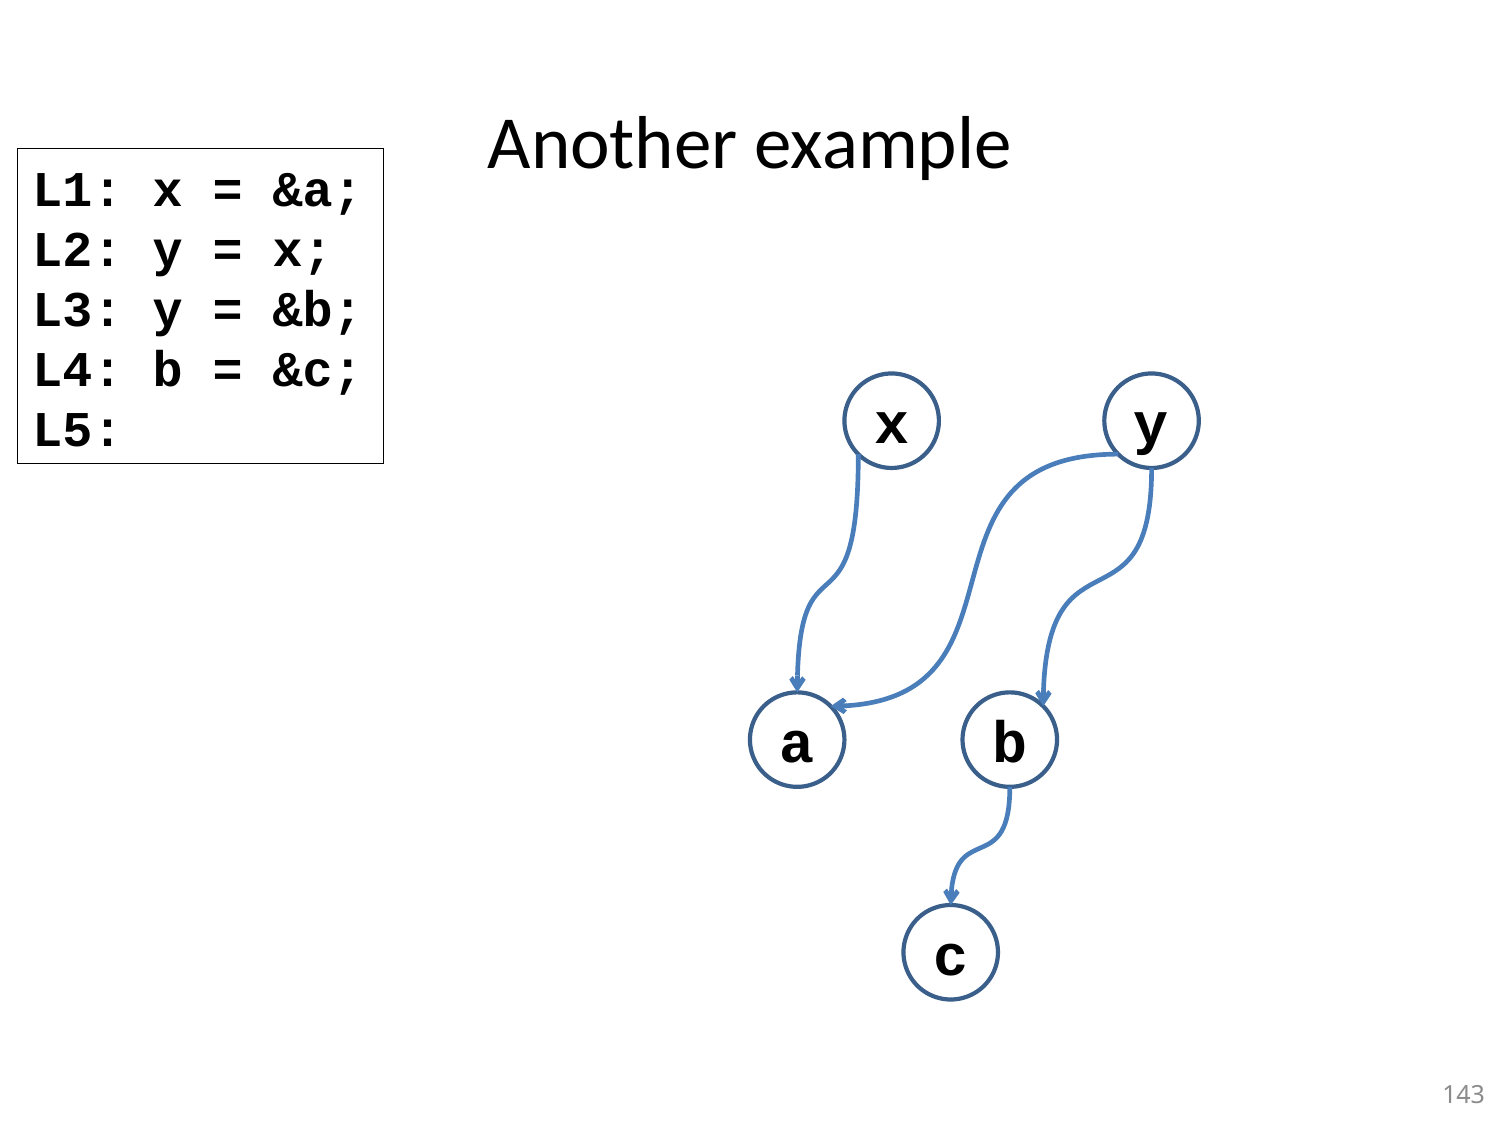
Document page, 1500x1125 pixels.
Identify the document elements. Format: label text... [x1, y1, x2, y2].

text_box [978, 532, 1217, 642]
text_box L1: x = &a; L2: y = x; L3: y = &b; L4: b = &c; L5: [17, 148, 384, 464]
text_box y [1102, 371, 1201, 470]
title Another example [75, 45, 1425, 233]
text_box x [842, 371, 942, 437]
text_box a [747, 690, 847, 789]
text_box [848, 436, 1101, 725]
text_box b [960, 734, 1060, 789]
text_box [708, 542, 843, 604]
slide_number 143 [1352, 1065, 1500, 1125]
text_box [920, 816, 1040, 876]
text_box c [901, 902, 1001, 1002]
